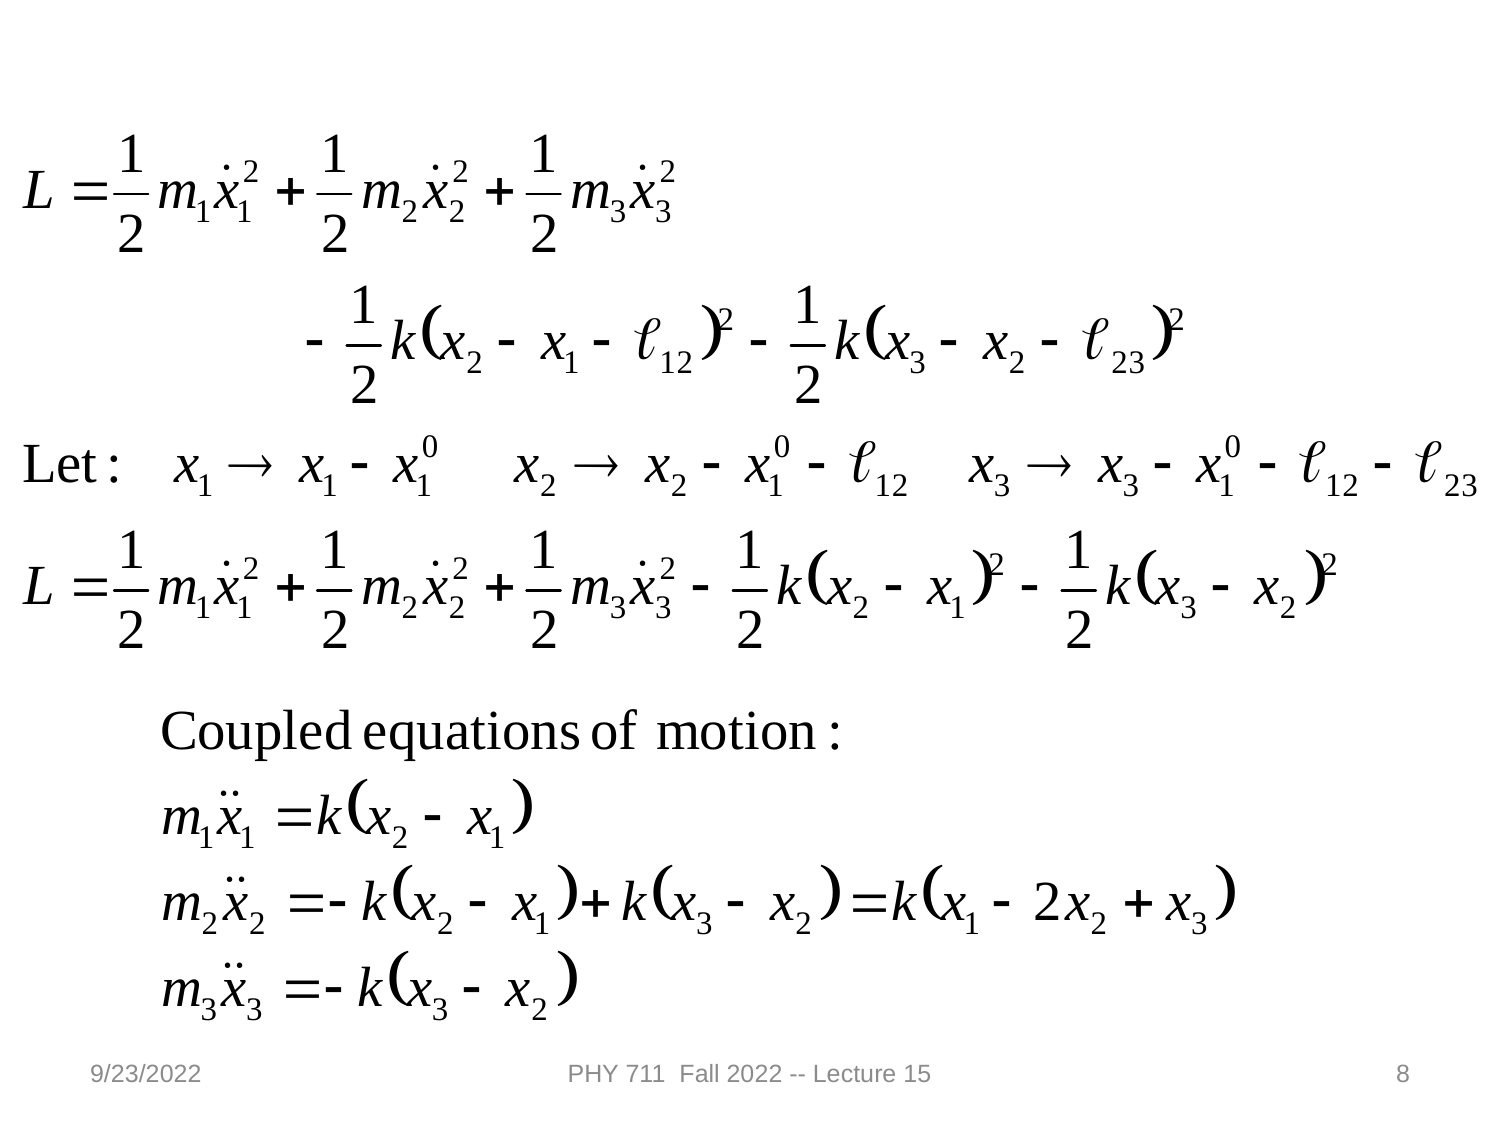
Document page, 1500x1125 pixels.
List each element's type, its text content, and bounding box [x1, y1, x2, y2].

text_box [13, 115, 1491, 663]
slide_number 8 [1074, 1042, 1425, 1103]
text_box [152, 699, 1238, 1031]
footer PHY 711 Fall 2022 -- Lecture 15 [512, 1042, 988, 1103]
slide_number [75, 1042, 425, 1103]
